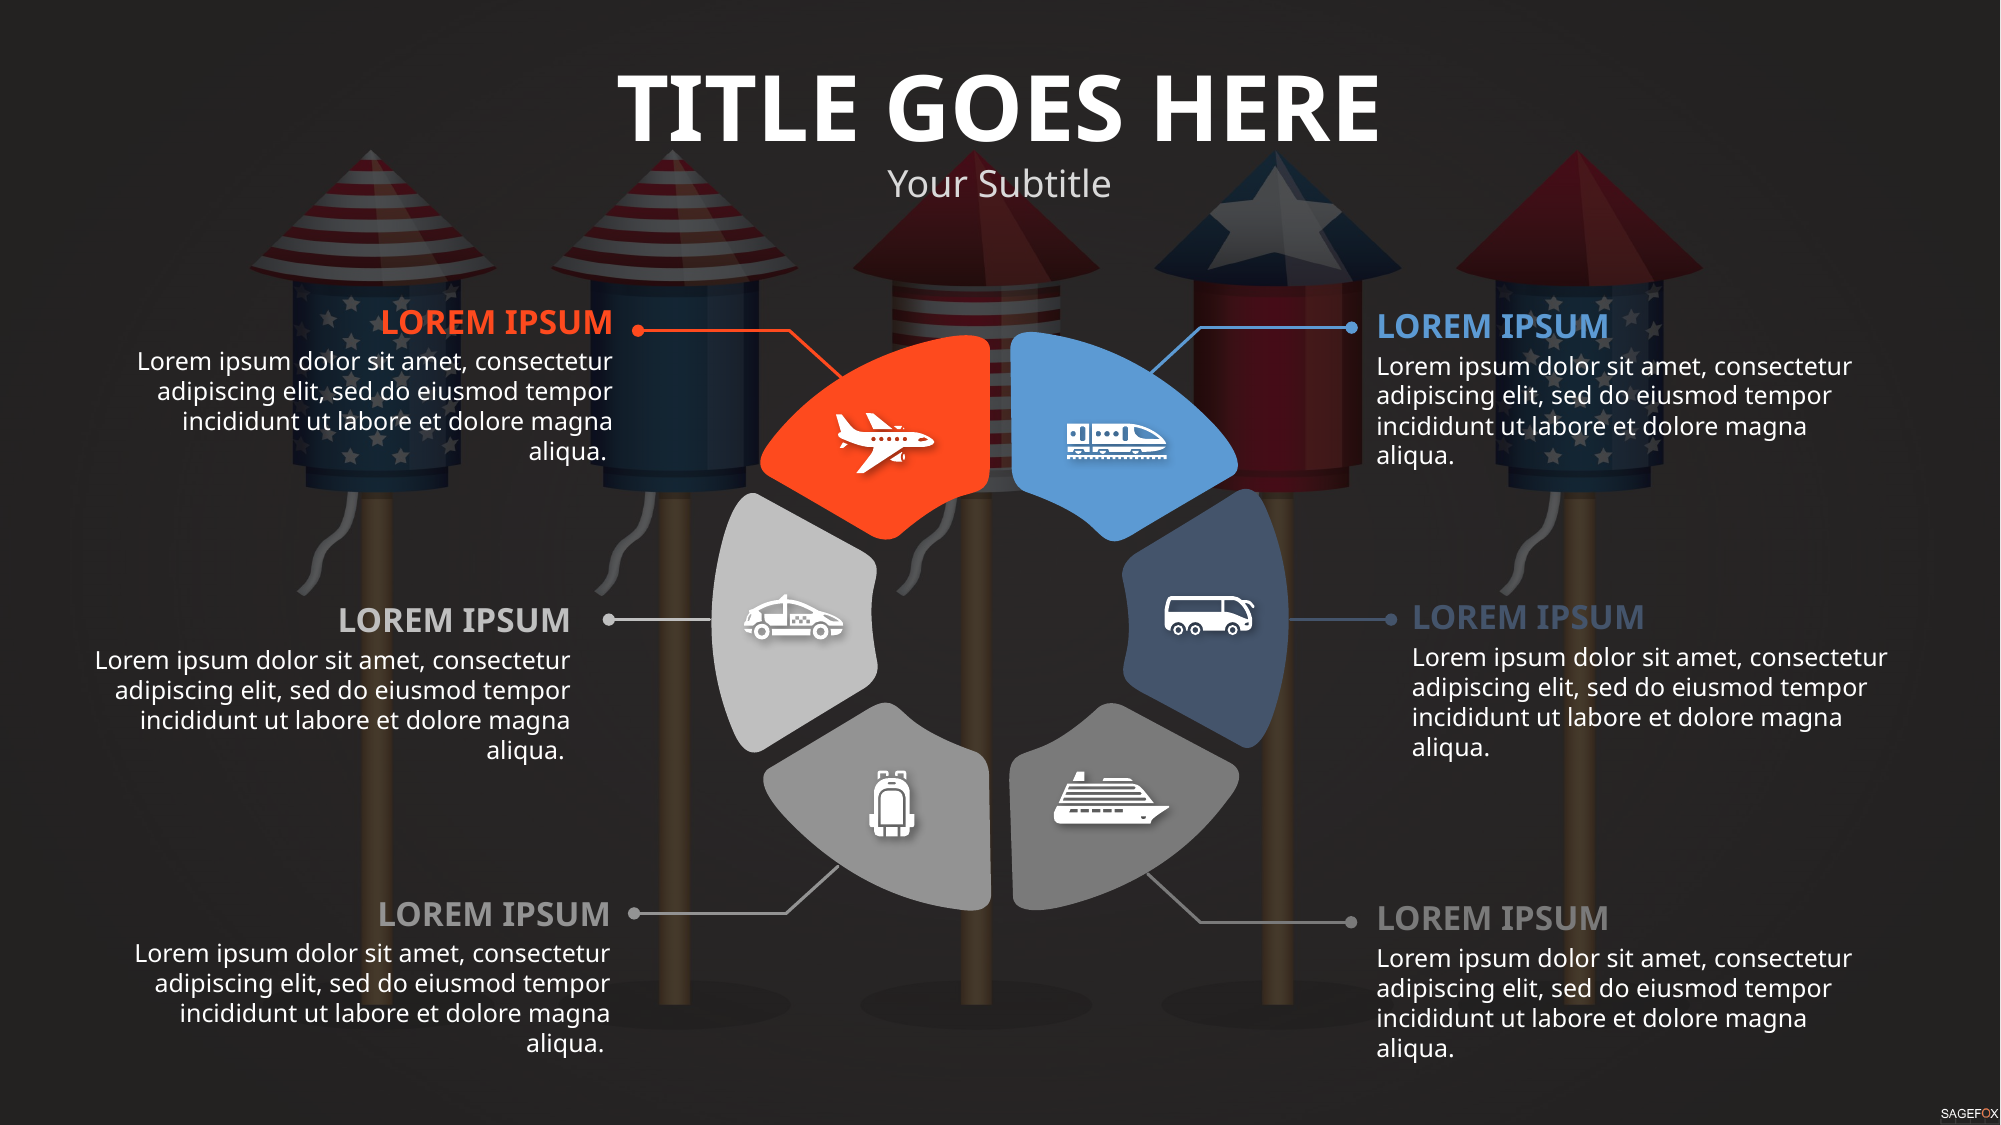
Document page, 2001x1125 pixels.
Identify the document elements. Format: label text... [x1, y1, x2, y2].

text_box LOREM IPSUM Lorem ipsum dolor sit amet, consectetur adipiscing elit, sed do eiusmod tempor incididunt ut labore et dolore magna aliqua. [100, 885, 626, 1065]
text_box [1227, 625, 1238, 636]
text_box [1067, 446, 1090, 454]
picture [1940, 0, 2001, 1125]
text_box [744, 594, 844, 640]
text_box [1009, 703, 1240, 911]
text_box [1053, 805, 1170, 824]
text_box [711, 492, 878, 753]
text_box [1122, 488, 1289, 748]
text_box [1067, 455, 1167, 460]
text_box [763, 702, 992, 911]
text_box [1147, 327, 1352, 376]
text_box [1010, 331, 1238, 542]
text_box LOREM IPSUM Lorem ipsum dolor sit amet, consectetur adipiscing elit, sed do eiusmod tempor incididunt ut labore et dolore magna aliqua. [1361, 297, 1887, 478]
text_box [1072, 771, 1085, 781]
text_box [638, 330, 842, 378]
text_box TITLE GOES HERE Your Subtitle [548, 42, 1452, 322]
text_box [1058, 783, 1154, 804]
text_box [1173, 625, 1184, 636]
text_box LOREM IPSUM Lorem ipsum dolor sit amet, consectetur adipiscing elit, sed do eiusmod tempor incididunt ut labore et dolore magna aliqua. [103, 293, 629, 474]
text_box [634, 866, 839, 914]
text_box [869, 770, 915, 837]
text_box LOREM IPSUM Lorem ipsum dolor sit amet, consectetur adipiscing elit, sed do eiusmod tempor incididunt ut labore et dolore magna aliqua. [1397, 589, 1923, 769]
text_box LOREM IPSUM Lorem ipsum dolor sit amet, consectetur adipiscing elit, sed do eiusmod tempor incididunt ut labore et dolore magna aliqua. [1361, 890, 1887, 1070]
text_box [865, 413, 893, 430]
text_box [760, 335, 990, 540]
text_box [1067, 423, 1090, 444]
text_box LOREM IPSUM Lorem ipsum dolor sit amet, consectetur adipiscing elit, sed do eiusmod tempor incididunt ut labore et dolore magna aliqua. [61, 592, 587, 772]
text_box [1147, 873, 1352, 923]
text_box [1190, 625, 1201, 636]
text_box [1164, 596, 1255, 631]
text_box [835, 414, 935, 474]
text_box [1092, 423, 1167, 444]
text_box [1092, 446, 1166, 454]
